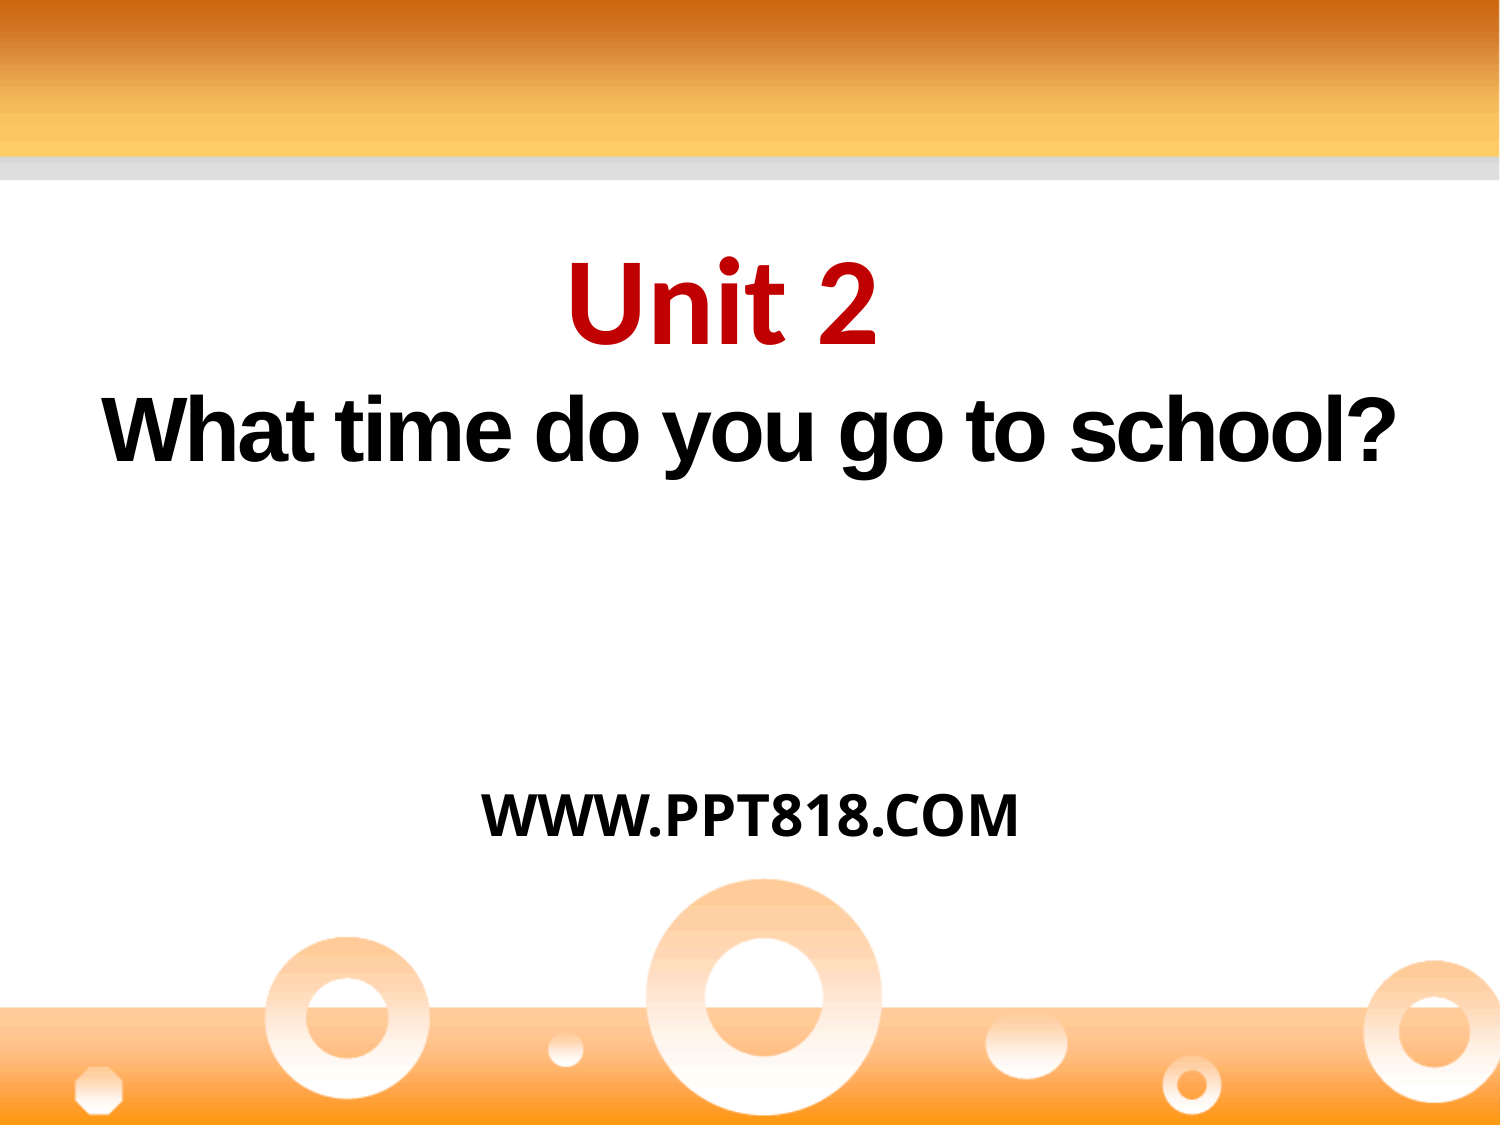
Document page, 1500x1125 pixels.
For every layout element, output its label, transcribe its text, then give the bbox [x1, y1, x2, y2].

picture [0, 488, 1500, 1125]
picture [0, 0, 1500, 212]
text_box WWW.PPT818.COM [409, 764, 1092, 856]
text_box Unit 2 What time do you go to school? [0, 212, 1500, 488]
